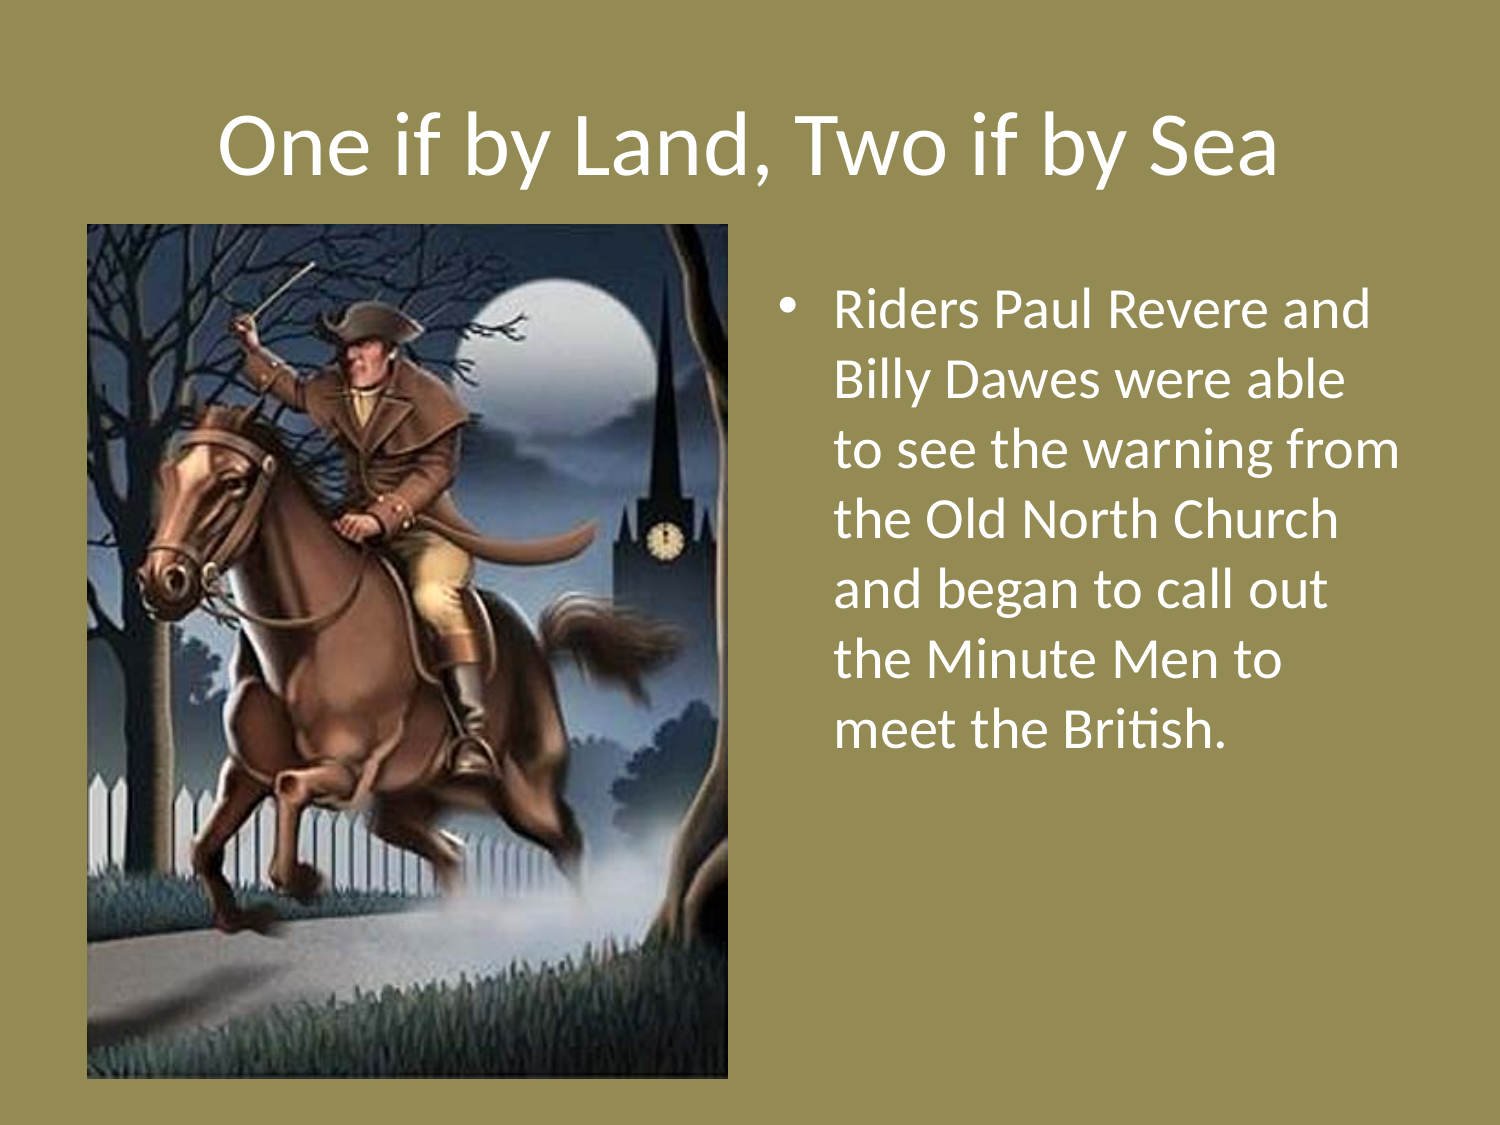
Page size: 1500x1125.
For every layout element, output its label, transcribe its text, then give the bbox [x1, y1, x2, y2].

list Riders Paul Revere and Billy Dawes were able to see the warning from the Old North Church and began to call out the Minute Men to meet the British. [762, 262, 1425, 1005]
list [87, 224, 728, 1080]
title One if by Land, Two if by Sea [75, 45, 1425, 233]
